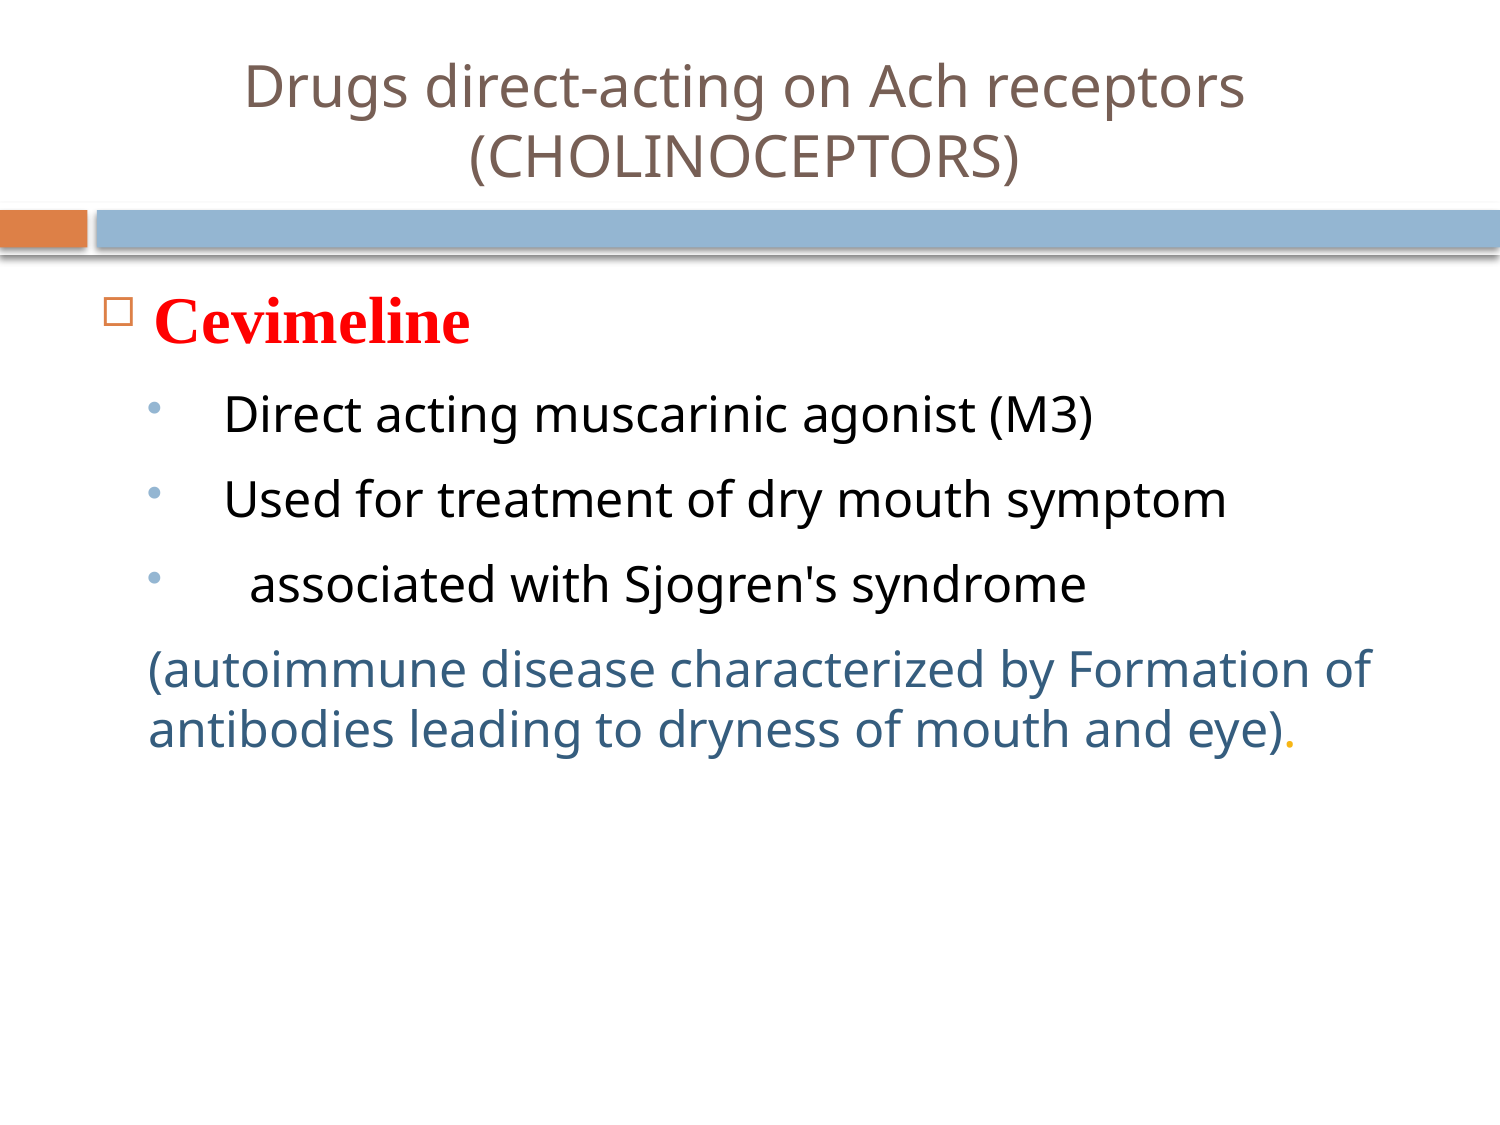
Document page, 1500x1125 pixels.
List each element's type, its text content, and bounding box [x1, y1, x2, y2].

title Drugs direct-acting on Ach receptors (CHOLINOCEPTORS) [29, 37, 1461, 200]
text_box Cevimeline Direct acting muscarinic agonist (M3) Used for treatment of dry mouth symptom associated with Sjogren's syndrome (autoimmune disease characterized by Formation of antibodies leading to dryness of mouth and eye). [85, 269, 1404, 1053]
